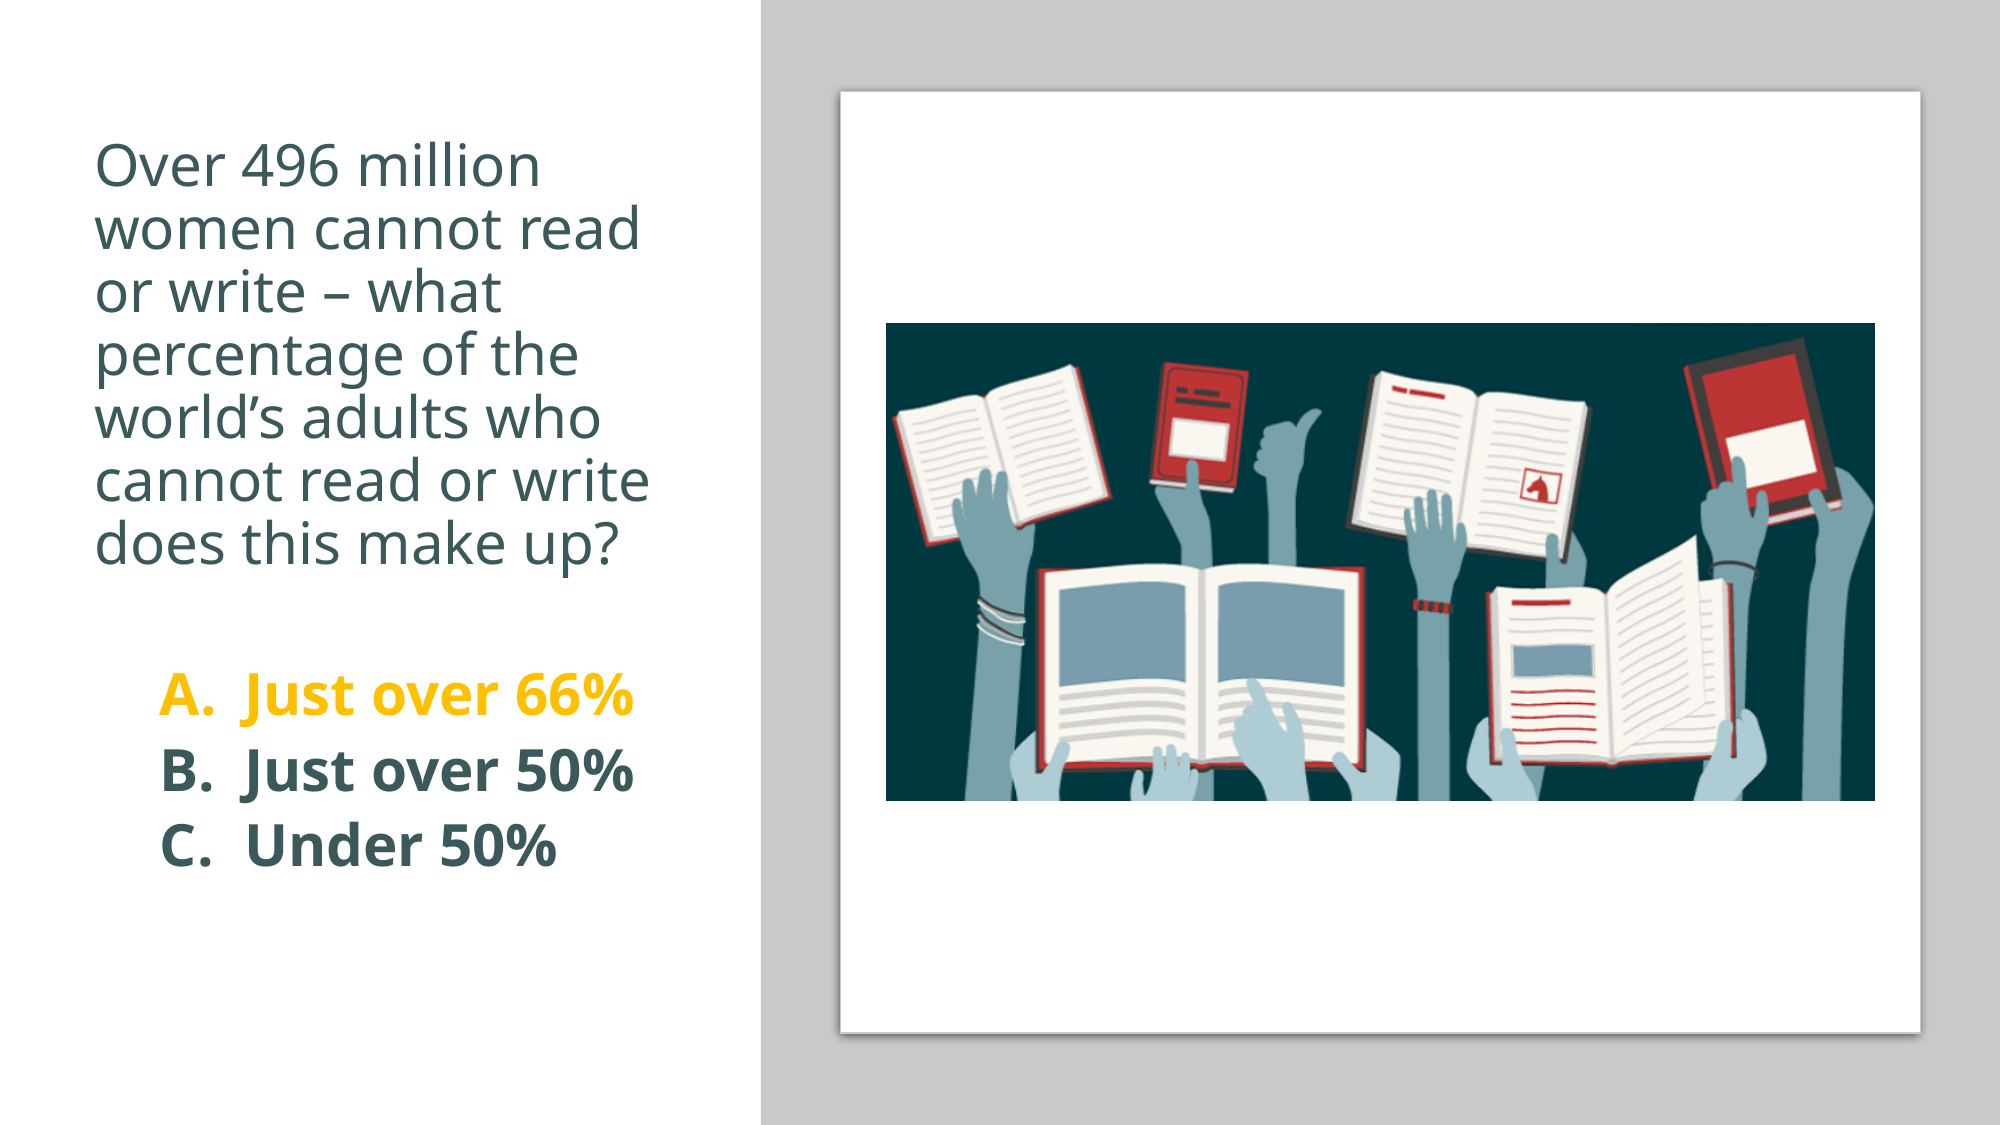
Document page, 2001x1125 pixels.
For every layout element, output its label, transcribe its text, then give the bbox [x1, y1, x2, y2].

text_box [839, 90, 1922, 1034]
text_box [760, 0, 2000, 1125]
text_box Over 496 million women cannot read or write – what percentage of the world’s adults who cannot read or write does this make up? Just over 66% Just over 50% Under 50% [79, 129, 715, 910]
picture [886, 323, 1875, 801]
